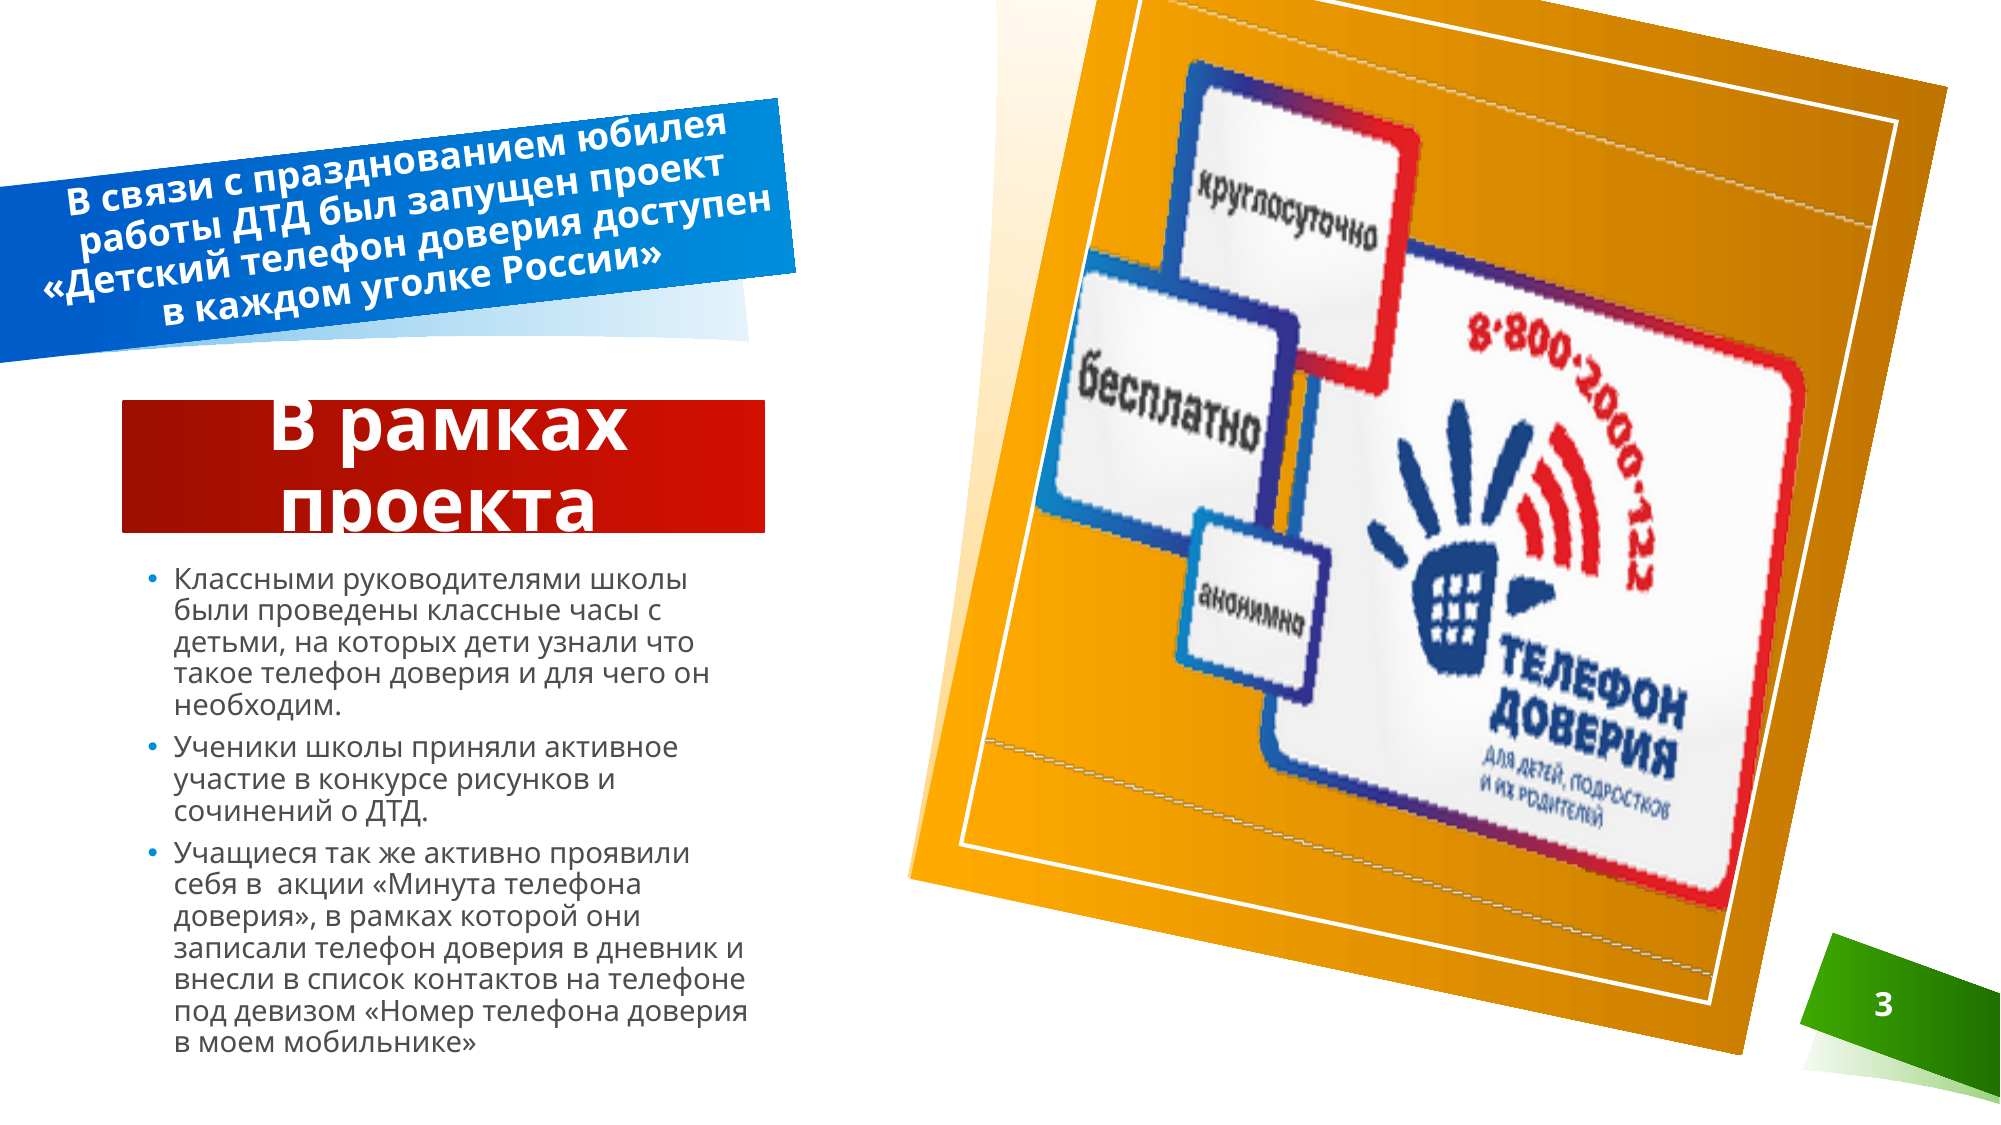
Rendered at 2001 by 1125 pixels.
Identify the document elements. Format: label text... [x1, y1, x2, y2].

list Классными руководителями школы были проведены классные часы с детьми, на которых дети узнали что такое телефон доверия и для чего он необходим. Ученики школы приняли активное участие в конкурсе рисунков и сочинений о ДТД. Учащиеся так же активно проявили себя в акции «Минута телефона доверия», в рамках которой они записали телефон доверия в дневник и внесли в список контактов на телефоне под девизом «Номер телефона доверия в моем мобильнике» [132, 556, 775, 1096]
title В связи с празднованием юбилея работы ДТД был запущен проект «Детский телефон доверия доступен в каждом уголке России» [0, 53, 805, 360]
slide_number 3 [1831, 975, 1937, 1036]
picture [984, 0, 1874, 979]
list В рамках проекта [122, 400, 765, 533]
